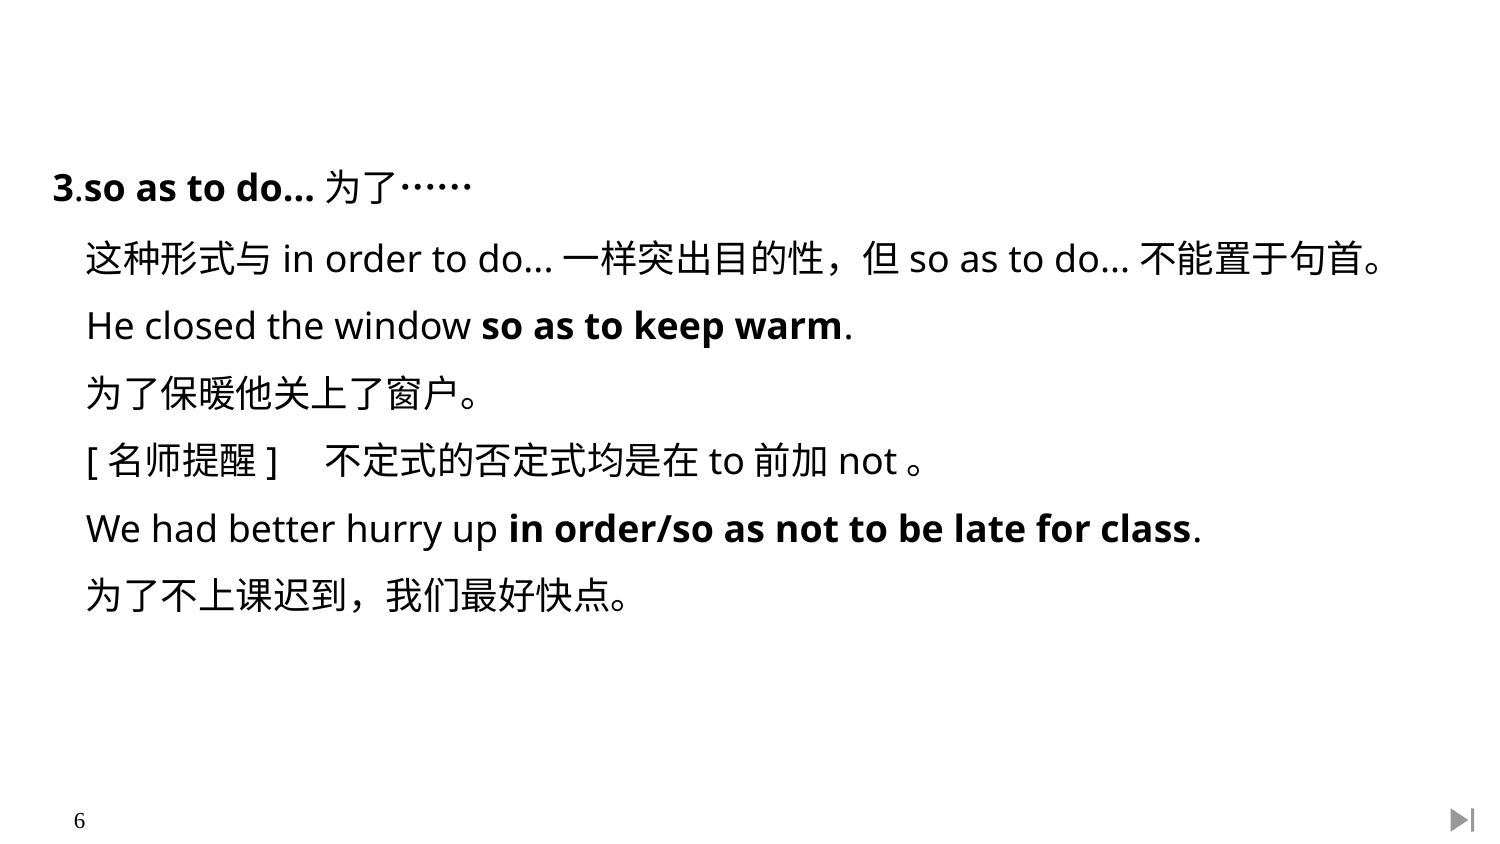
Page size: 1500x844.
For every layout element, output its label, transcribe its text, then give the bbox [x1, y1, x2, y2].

text_box 这种形式与in order to do...一样突出目的性，但so as to do...不能置于句首。 He closed the window so as to keep warm. 为了保暖他关上了窗户。 [名师提醒] 不定式的否定式均是在to前加not。 We had better hurry up in order/so as not to be late for class. 为了不上课迟到，我们最好快点。 [74, 206, 1458, 624]
text_box 3.so as to do...为了…… [41, 136, 1424, 215]
